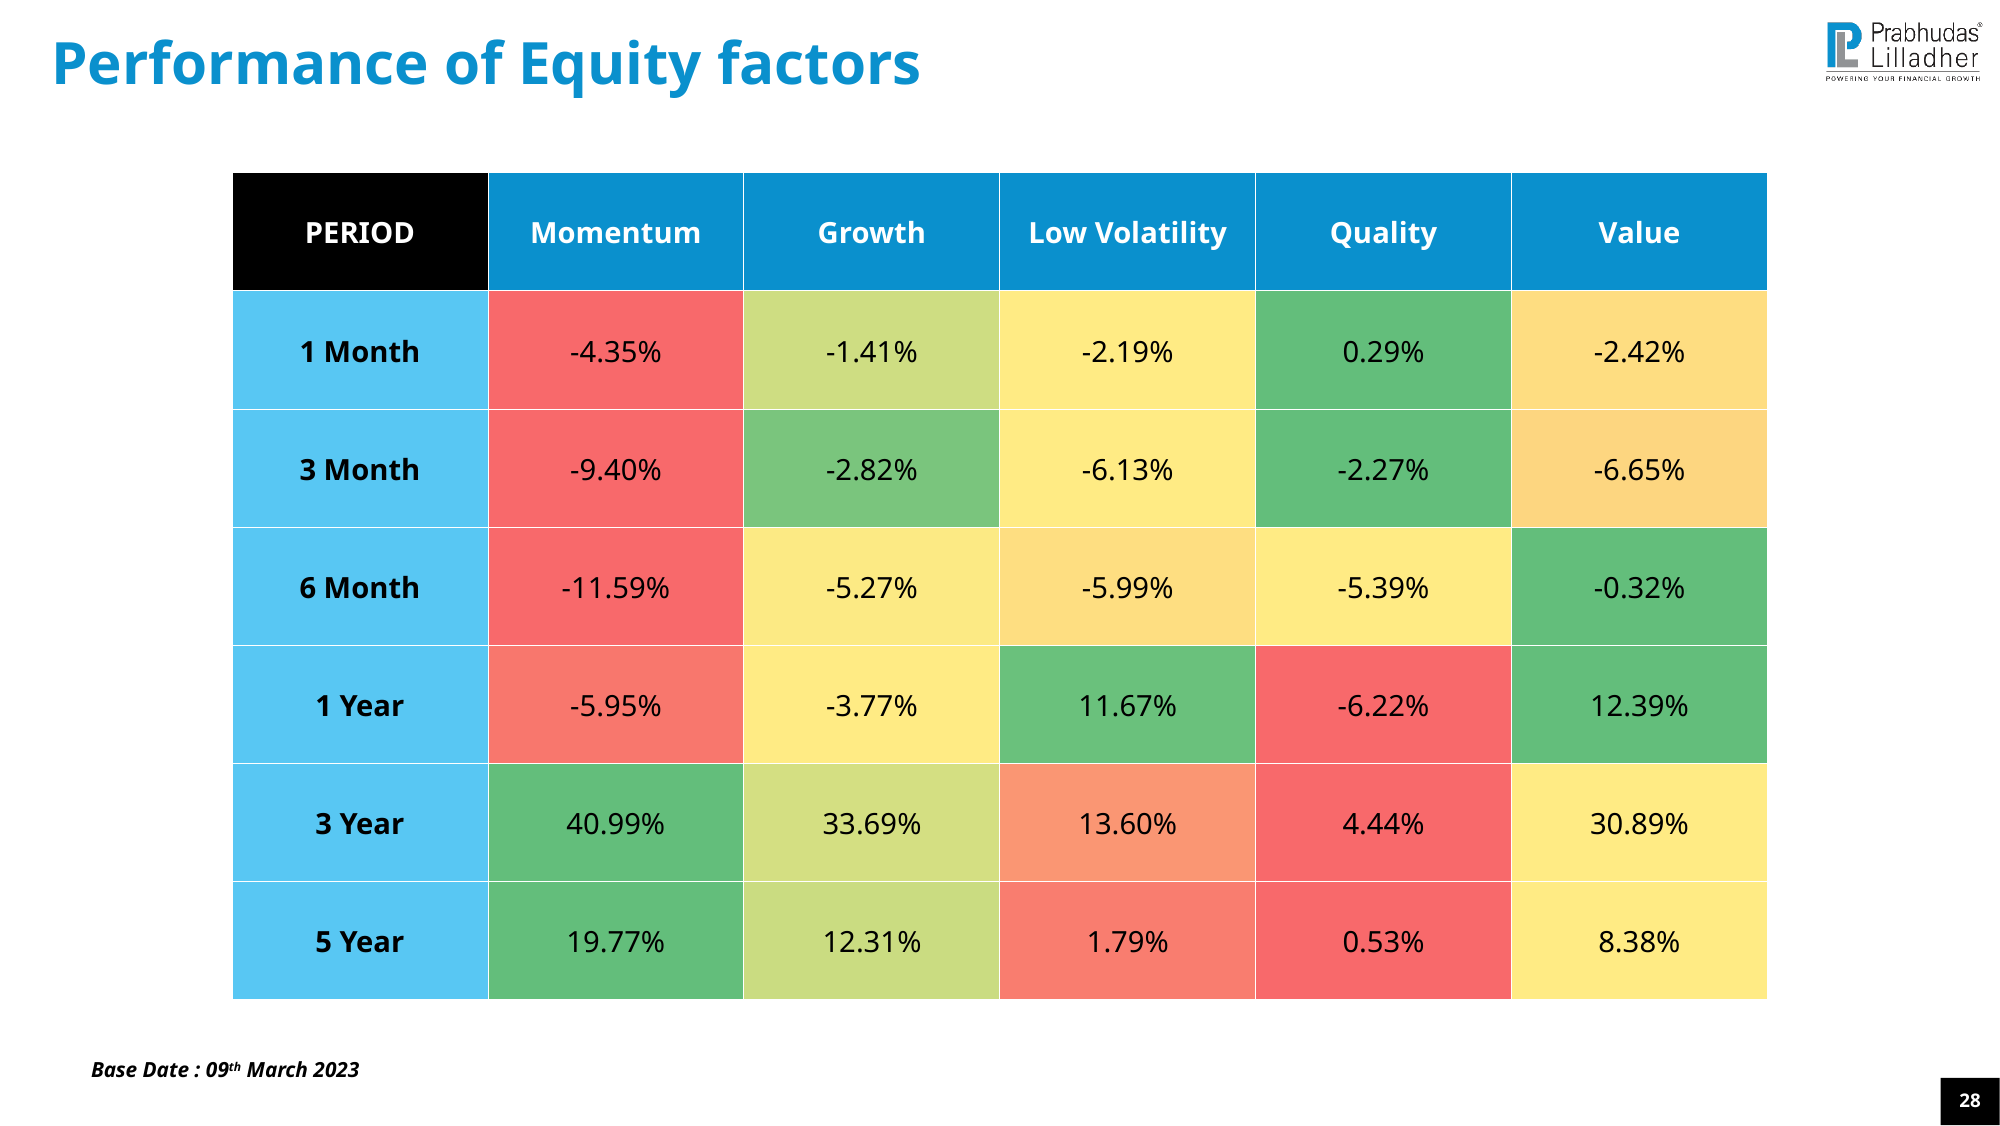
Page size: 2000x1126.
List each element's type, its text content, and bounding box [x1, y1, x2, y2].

table_cell -6.22% [1256, 646, 1511, 763]
table_cell 1 Month [233, 291, 488, 409]
table_cell 40.99% [489, 764, 743, 881]
table_cell 12.39% [1512, 646, 1767, 763]
table_cell -5.39% [1256, 528, 1511, 645]
text_box 28 [1940, 1077, 2000, 1126]
table_cell 1 Year [233, 646, 488, 763]
table_cell -4.35% [489, 291, 743, 409]
table_cell -5.27% [744, 528, 999, 645]
table_cell -0.32% [1512, 528, 1767, 645]
table_cell 0.29% [1256, 291, 1511, 409]
table_header Value [1512, 173, 1767, 290]
table_cell 13.60% [1000, 764, 1255, 881]
table_cell -9.40% [489, 410, 743, 527]
table_cell 30.89% [1512, 764, 1767, 881]
table_cell 5 Year [233, 882, 488, 999]
table_header Low Volatility [1000, 173, 1255, 290]
table_cell -2.42% [1512, 291, 1767, 409]
table_cell -2.82% [744, 410, 999, 527]
table_cell 19.77% [489, 882, 743, 999]
table_cell 3 Year [233, 764, 488, 881]
table_cell 8.38% [1512, 882, 1767, 999]
table_cell -5.95% [489, 646, 743, 763]
table_cell 11.67% [1000, 646, 1255, 763]
table_cell 4.44% [1256, 764, 1511, 881]
table_cell -5.99% [1000, 528, 1255, 645]
table_cell 0.53% [1256, 882, 1511, 999]
text_box Performance of Equity factors [36, 19, 1721, 104]
text_box Base Date : 09th March 2023 [78, 1050, 876, 1089]
picture [1815, 7, 1993, 97]
table_cell -11.59% [489, 528, 743, 645]
table_cell -6.13% [1000, 410, 1255, 527]
table_header Quality [1256, 173, 1511, 290]
table_header PERIOD [233, 173, 488, 290]
table_cell 3 Month [233, 410, 488, 527]
table_header Momentum [489, 173, 743, 290]
table_cell 6 Month [233, 528, 488, 645]
table_cell -6.65% [1512, 410, 1767, 527]
table_cell -2.27% [1256, 410, 1511, 527]
table_cell 33.69% [744, 764, 999, 881]
table_cell 12.31% [744, 882, 999, 999]
table_cell -2.19% [1000, 291, 1255, 409]
table_cell 1.79% [1000, 882, 1255, 999]
table_cell -1.41% [744, 291, 999, 409]
table_cell -3.77% [744, 646, 999, 763]
table_header Growth [744, 173, 999, 290]
